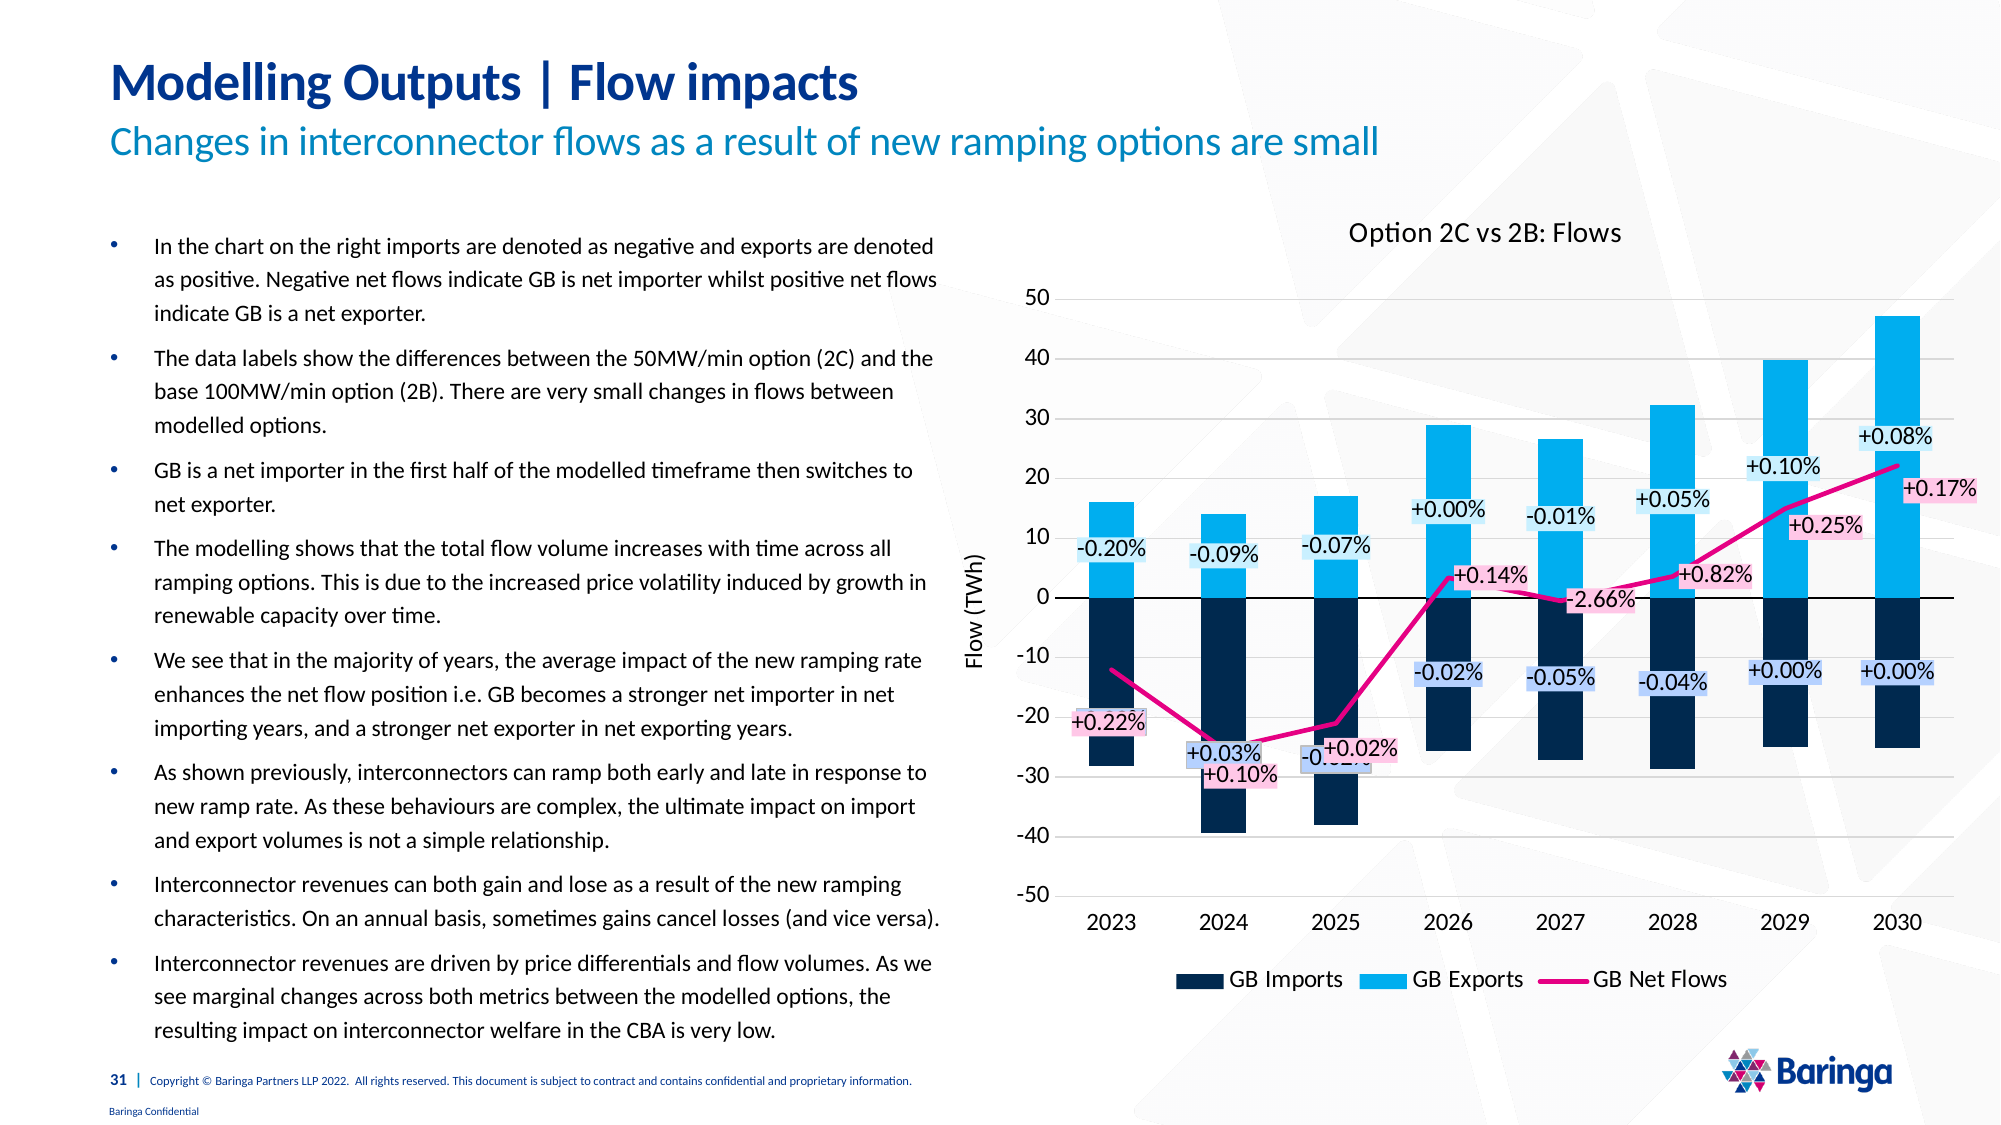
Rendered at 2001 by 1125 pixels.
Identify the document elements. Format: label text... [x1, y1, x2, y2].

chart [928, 199, 1978, 1001]
list Changes in interconnector flows as a result of new ramping options are small [110, 107, 1892, 165]
title Modelling Outputs | Flow impacts [110, 59, 1892, 107]
text_box In the chart on the right imports are denoted as negative and exports are denoted as positive. Negative net flows indicate GB is net importer whilst positive net flows indicate GB is a net exporter. The data labels show the differences between the 50MW/min option (2C) and the base 100MW/min option (2B). There are very small changes in flows between modelled options. GB is a net importer in the first half of the modelled timeframe then switches to net exporter. The modelling shows that the total flow volume increases with time across all ramping options. This is due to the increased price volatility induced by growth in renewable capacity over time. We see that in the majority of years, the average impact of the new ramping rate enhances the net flow position i.e. GB becomes a stronger net importer in net importing years, and a stronger net exporter in net exporting years. As shown previously, interconnectors can ramp both early and late in response to new ramp rate. As these behaviours are complex, the ultimate impact on import and export volumes is not a simple relationship. Interconnector revenues can both gain and lose as a result of the new ramping characteristics. On an annual basis, sometimes gains cancel losses (and vice versa). Interconnector revenues are driven by price differentials and flow volumes. As we see marginal changes across both metrics between the modelled options, the resulting impact on interconnector welfare in the CBA is very low. [110, 213, 943, 1073]
picture [1702, 1029, 1911, 1112]
